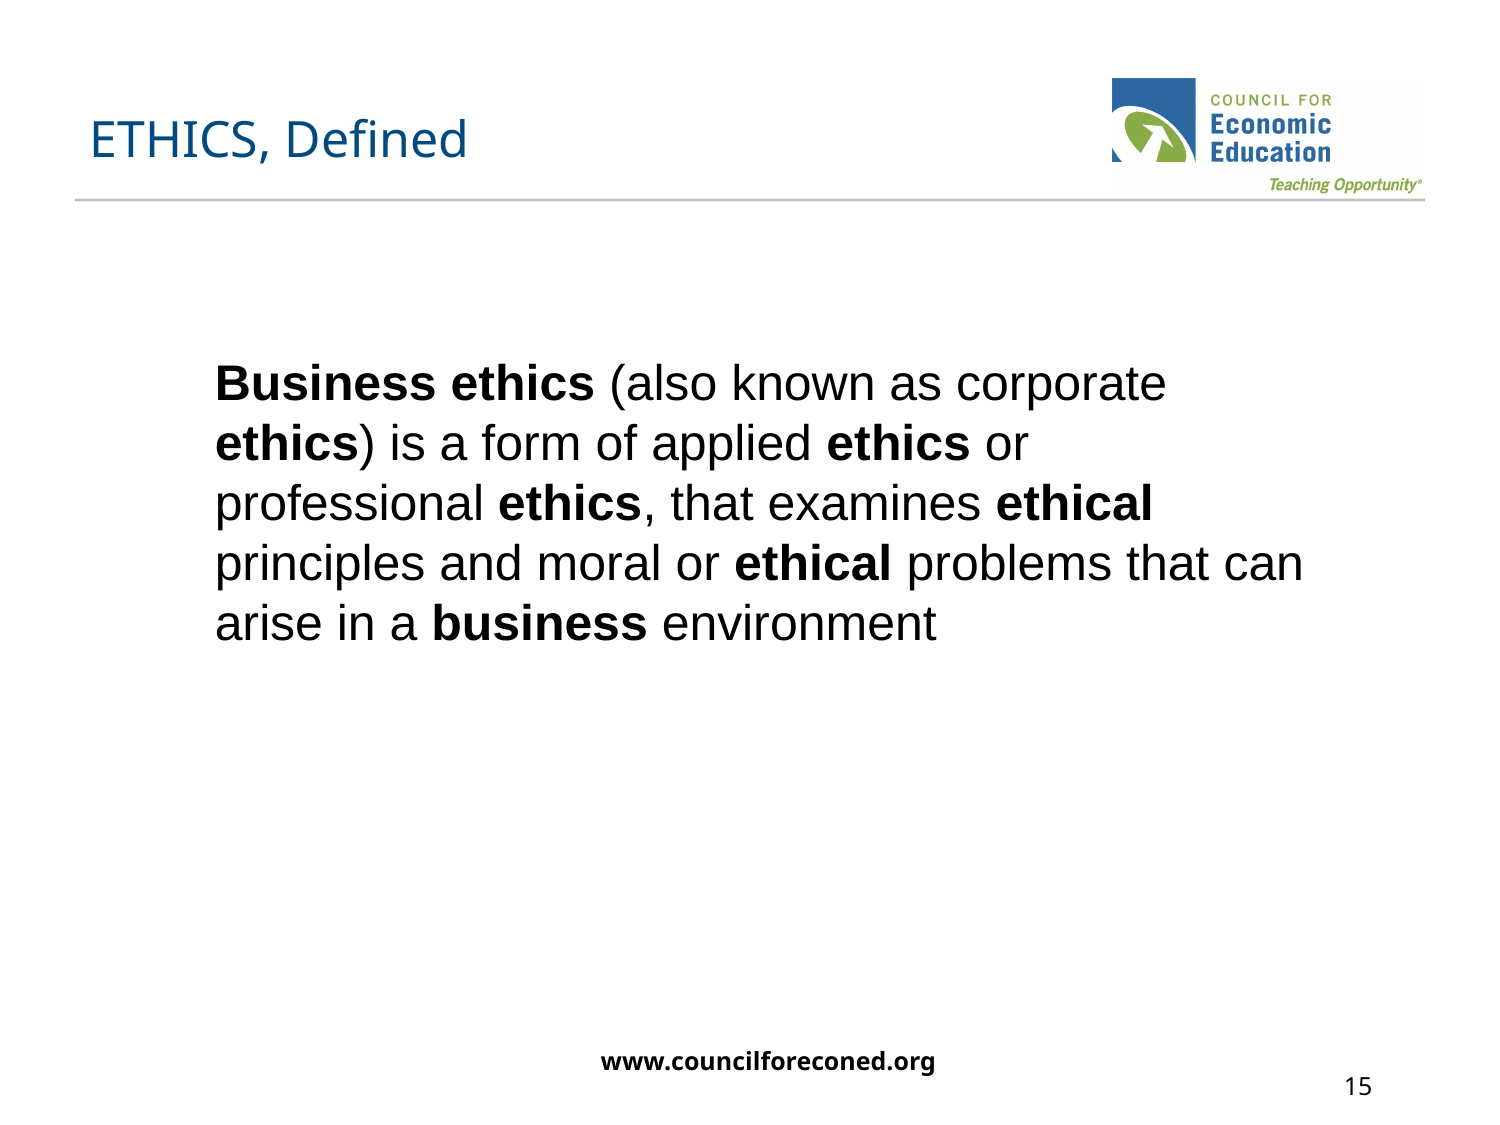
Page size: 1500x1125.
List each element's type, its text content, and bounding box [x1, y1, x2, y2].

title ETHICS, Defined [75, 99, 1425, 200]
slide_number 15 [1074, 1062, 1388, 1125]
footer www.councilforeconed.org [123, 1037, 1420, 1113]
text_box Business ethics (also known as corporate ethics) is a form of applied ethics or professional ethics, that examines ethical principles and moral or ethical problems that can arise in a business environment [199, 342, 1325, 658]
picture [1112, 78, 1425, 99]
